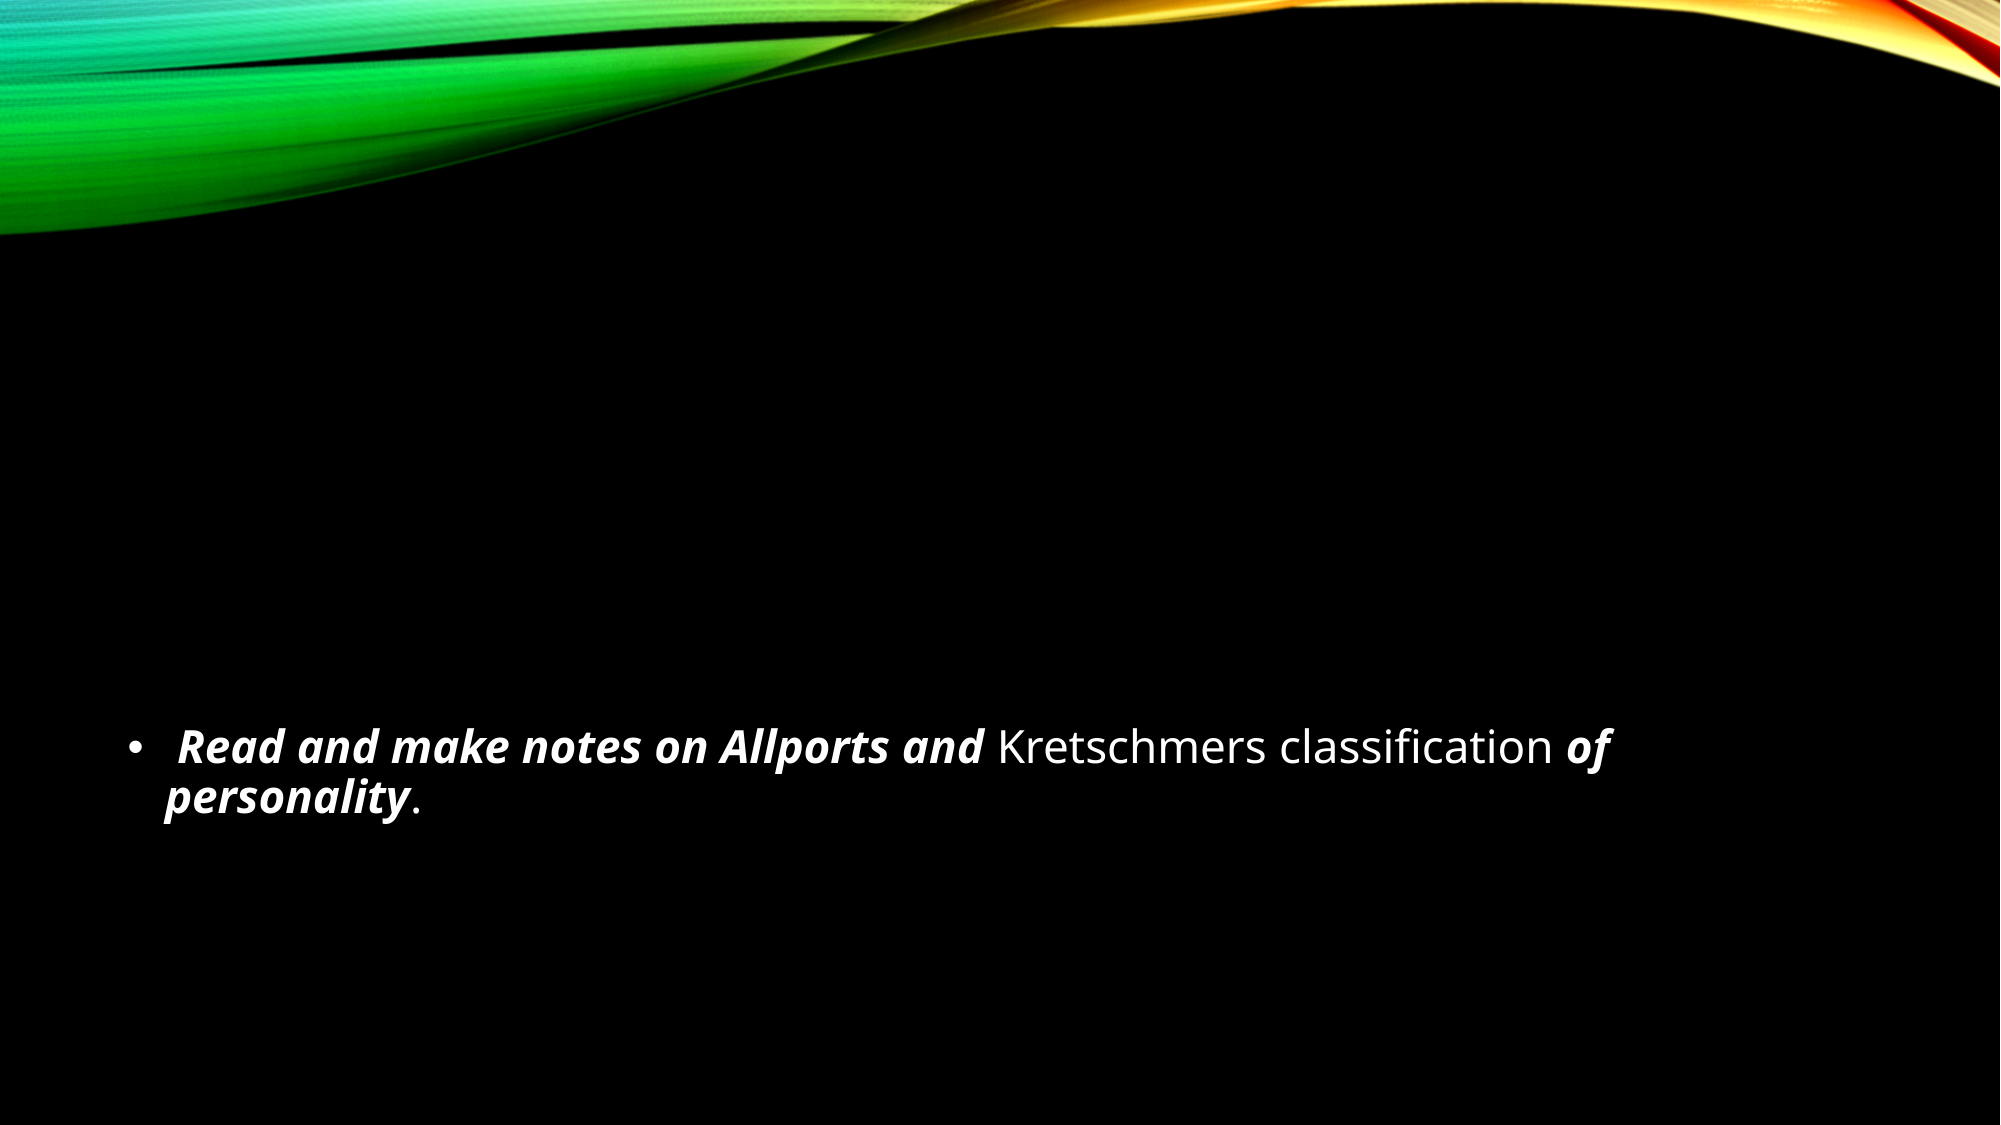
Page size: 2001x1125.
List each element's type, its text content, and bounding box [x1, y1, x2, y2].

picture [0, 0, 2000, 237]
list Read and make notes on Allports and Kretschmers classification of personality. [112, 360, 1888, 1021]
